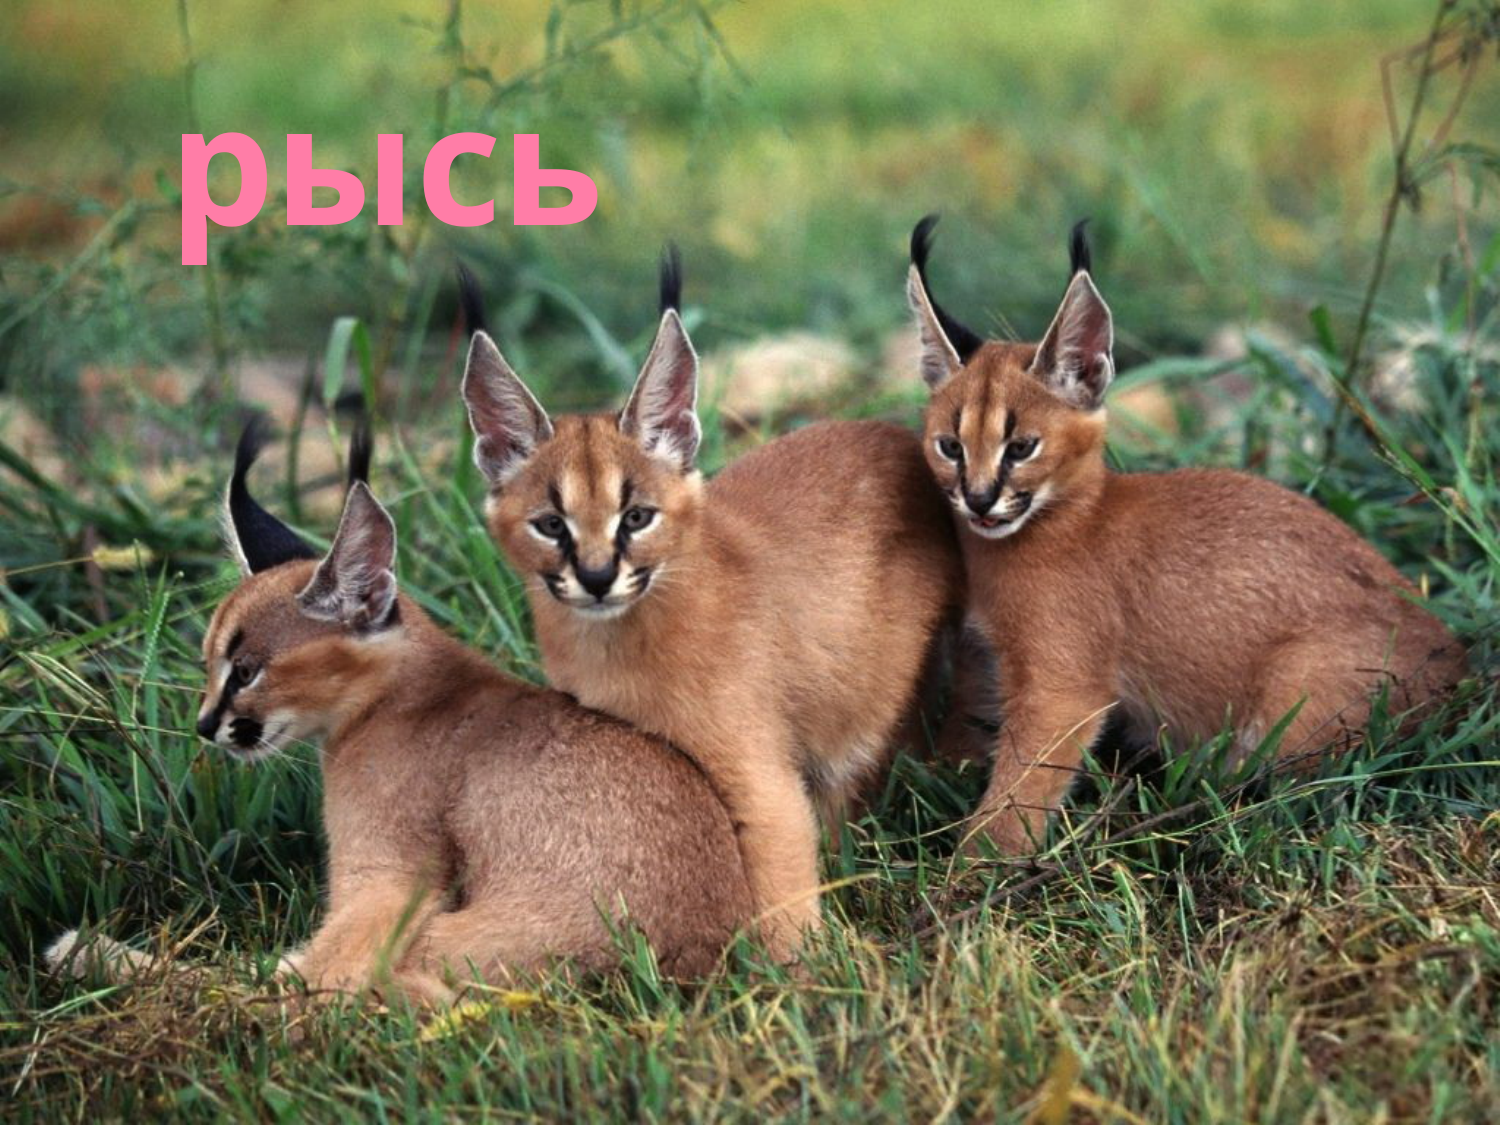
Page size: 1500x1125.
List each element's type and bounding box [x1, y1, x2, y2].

list [0, 0, 1500, 1125]
